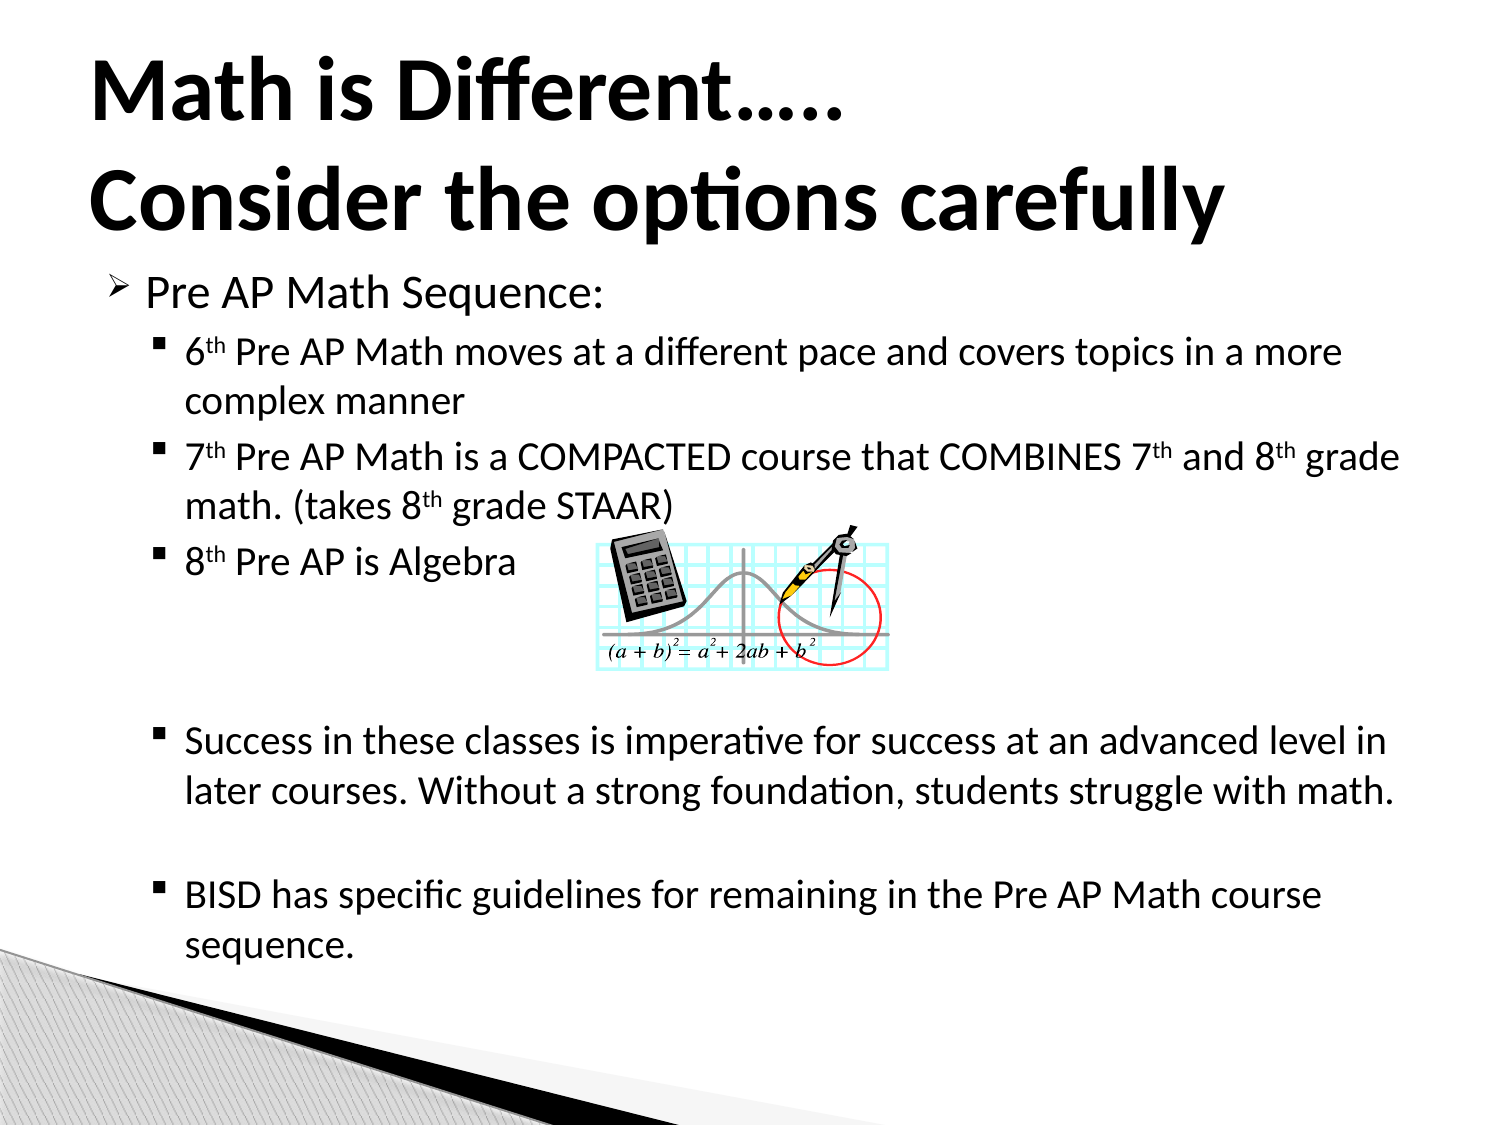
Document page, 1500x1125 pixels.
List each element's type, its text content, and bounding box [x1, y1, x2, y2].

title Math is Different….. Consider the options carefully [75, 45, 1425, 233]
list Pre AP Math Sequence: 6th Pre AP Math moves at a different pace and covers topics in a more complex manner 7th Pre AP Math is a COMPACTED course that COMBINES 7th and 8th grade math. (takes 8th grade STAAR) 8th Pre AP is Algebra Success in these classes is imperative for success at an advanced level in later courses. Without a strong foundation, students struggle with math. BISD has specific guidelines for remaining in the Pre AP Math course sequence. [75, 253, 1425, 996]
picture [595, 524, 890, 672]
